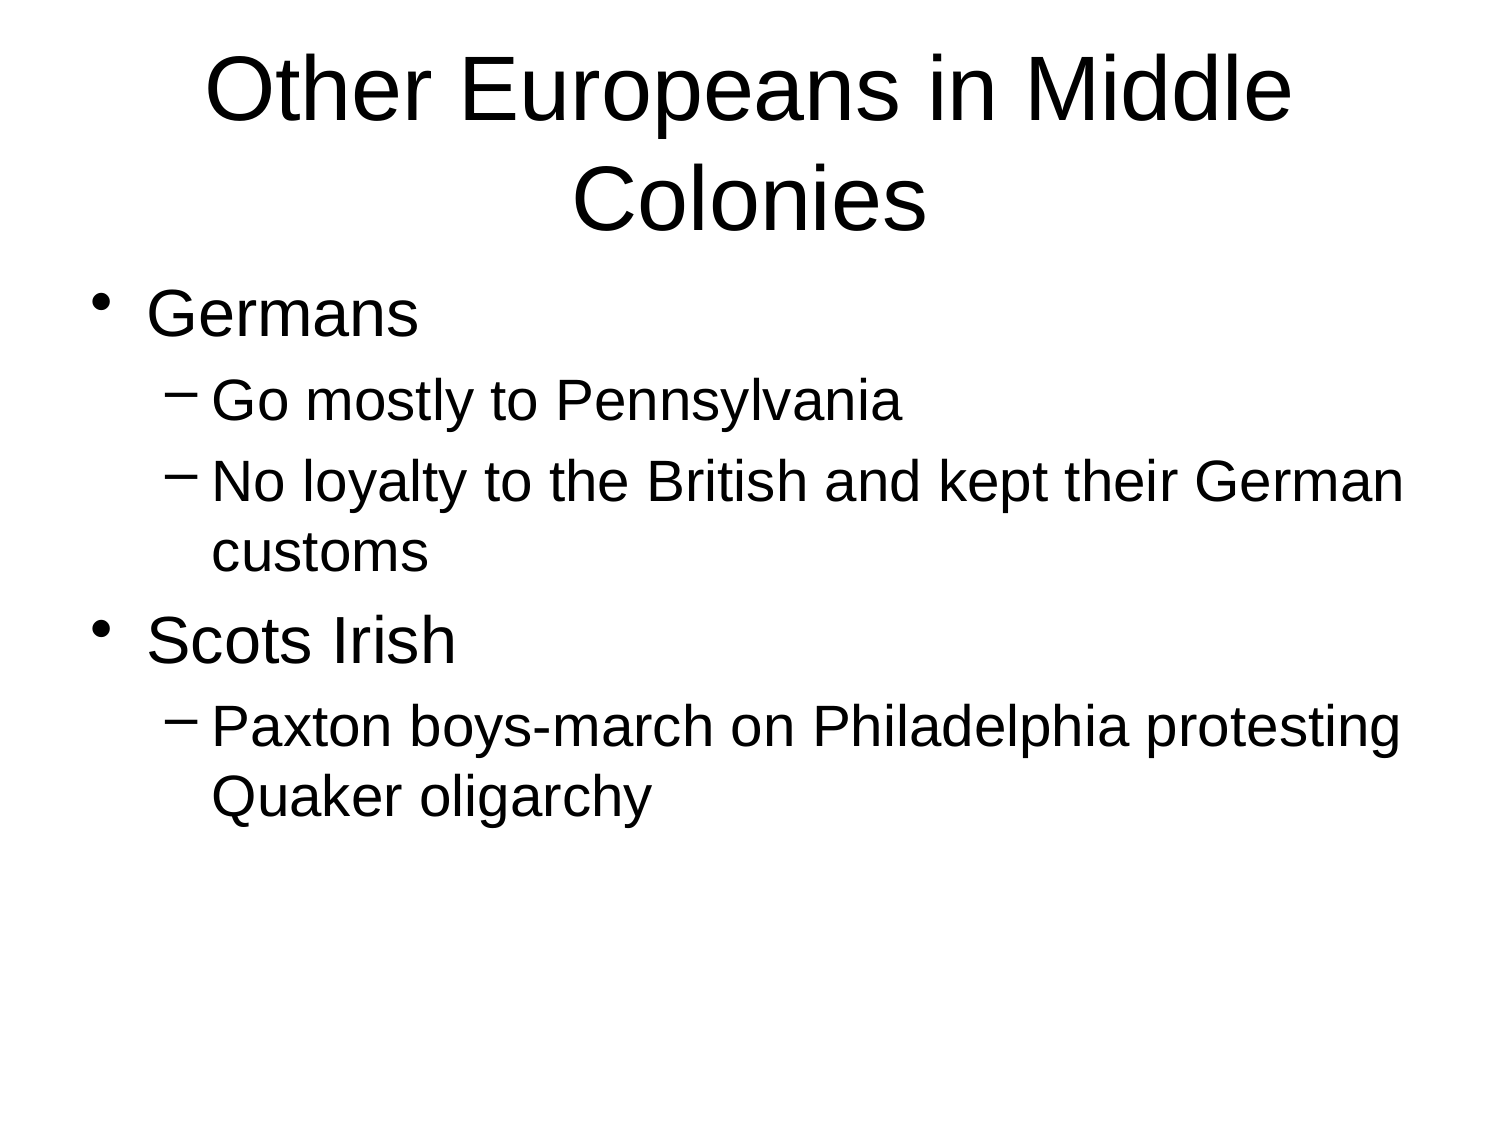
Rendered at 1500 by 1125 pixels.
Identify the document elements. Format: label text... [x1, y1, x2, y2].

title Other Europeans in Middle Colonies [74, 44, 1426, 233]
list Germans Go mostly to Pennsylvania No loyalty to the British and kept their German customs Scots Irish Paxton boys-march on Philadelphia protesting Quaker oligarchy [74, 262, 1426, 1006]
